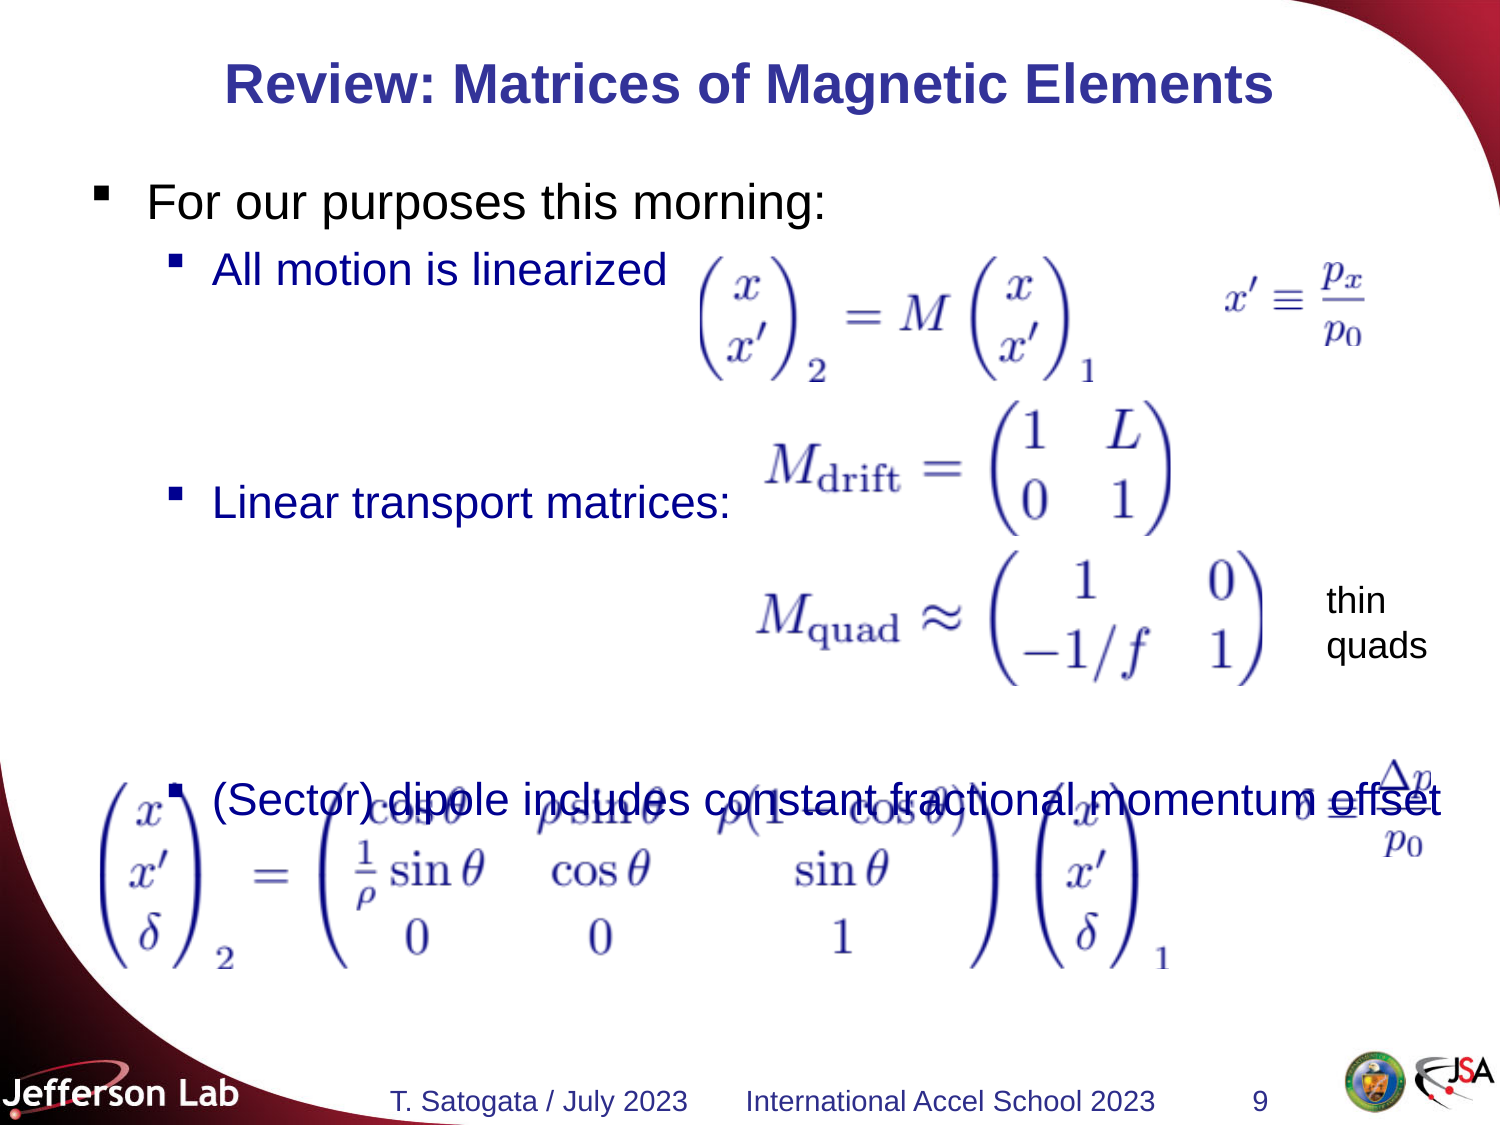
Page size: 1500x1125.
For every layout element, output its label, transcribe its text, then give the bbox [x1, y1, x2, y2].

list For our purposes this morning: All motion is linearized Linear transport matrices: (Sector) dipole includes constant fractional momentum offset [75, 162, 1463, 963]
text_box thin quads [1311, 568, 1443, 674]
picture [0, 0, 1500, 1125]
title Review: Matrices of Magnetic Elements [112, 24, 1388, 138]
